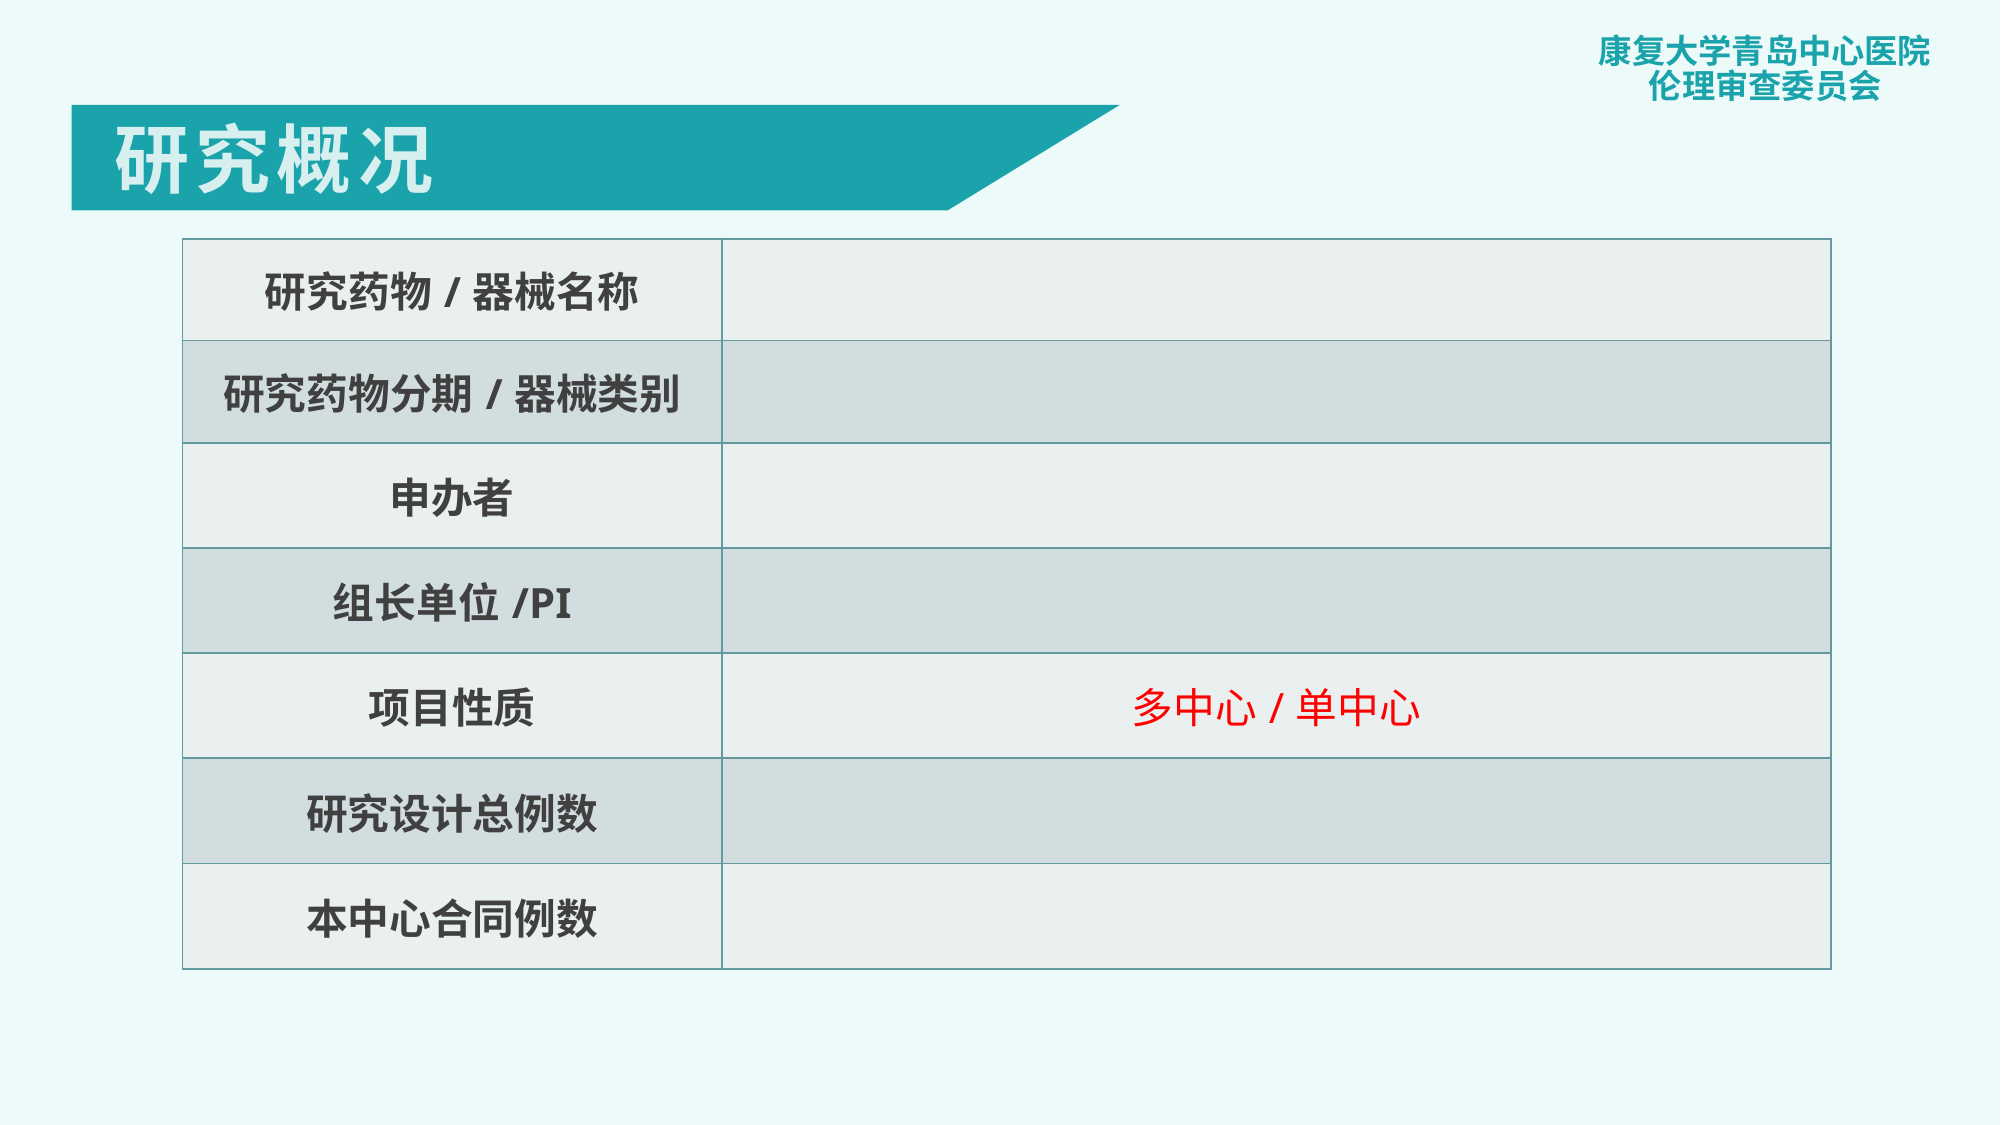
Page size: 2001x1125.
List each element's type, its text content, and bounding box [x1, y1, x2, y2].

table_cell [723, 341, 1830, 442]
table_cell 本中心合同例数 [183, 864, 721, 968]
title 研究概况 [99, 99, 1900, 216]
table_cell 研究设计总例数 [183, 759, 721, 863]
table_cell 项目性质 [183, 654, 721, 757]
list [99, 232, 1900, 975]
table_cell [723, 864, 1830, 968]
table_header 研究药物/器械名称 [183, 240, 721, 340]
table_cell [723, 444, 1830, 547]
table_header [723, 240, 1830, 340]
table_cell [723, 549, 1830, 652]
table_cell 组长单位/PI [183, 549, 721, 652]
table_cell [723, 759, 1830, 863]
table_cell 多中心/单中心 [723, 654, 1830, 757]
table_cell 申办者 [183, 444, 721, 547]
table_cell 研究药物分期/器械类别 [183, 341, 721, 442]
